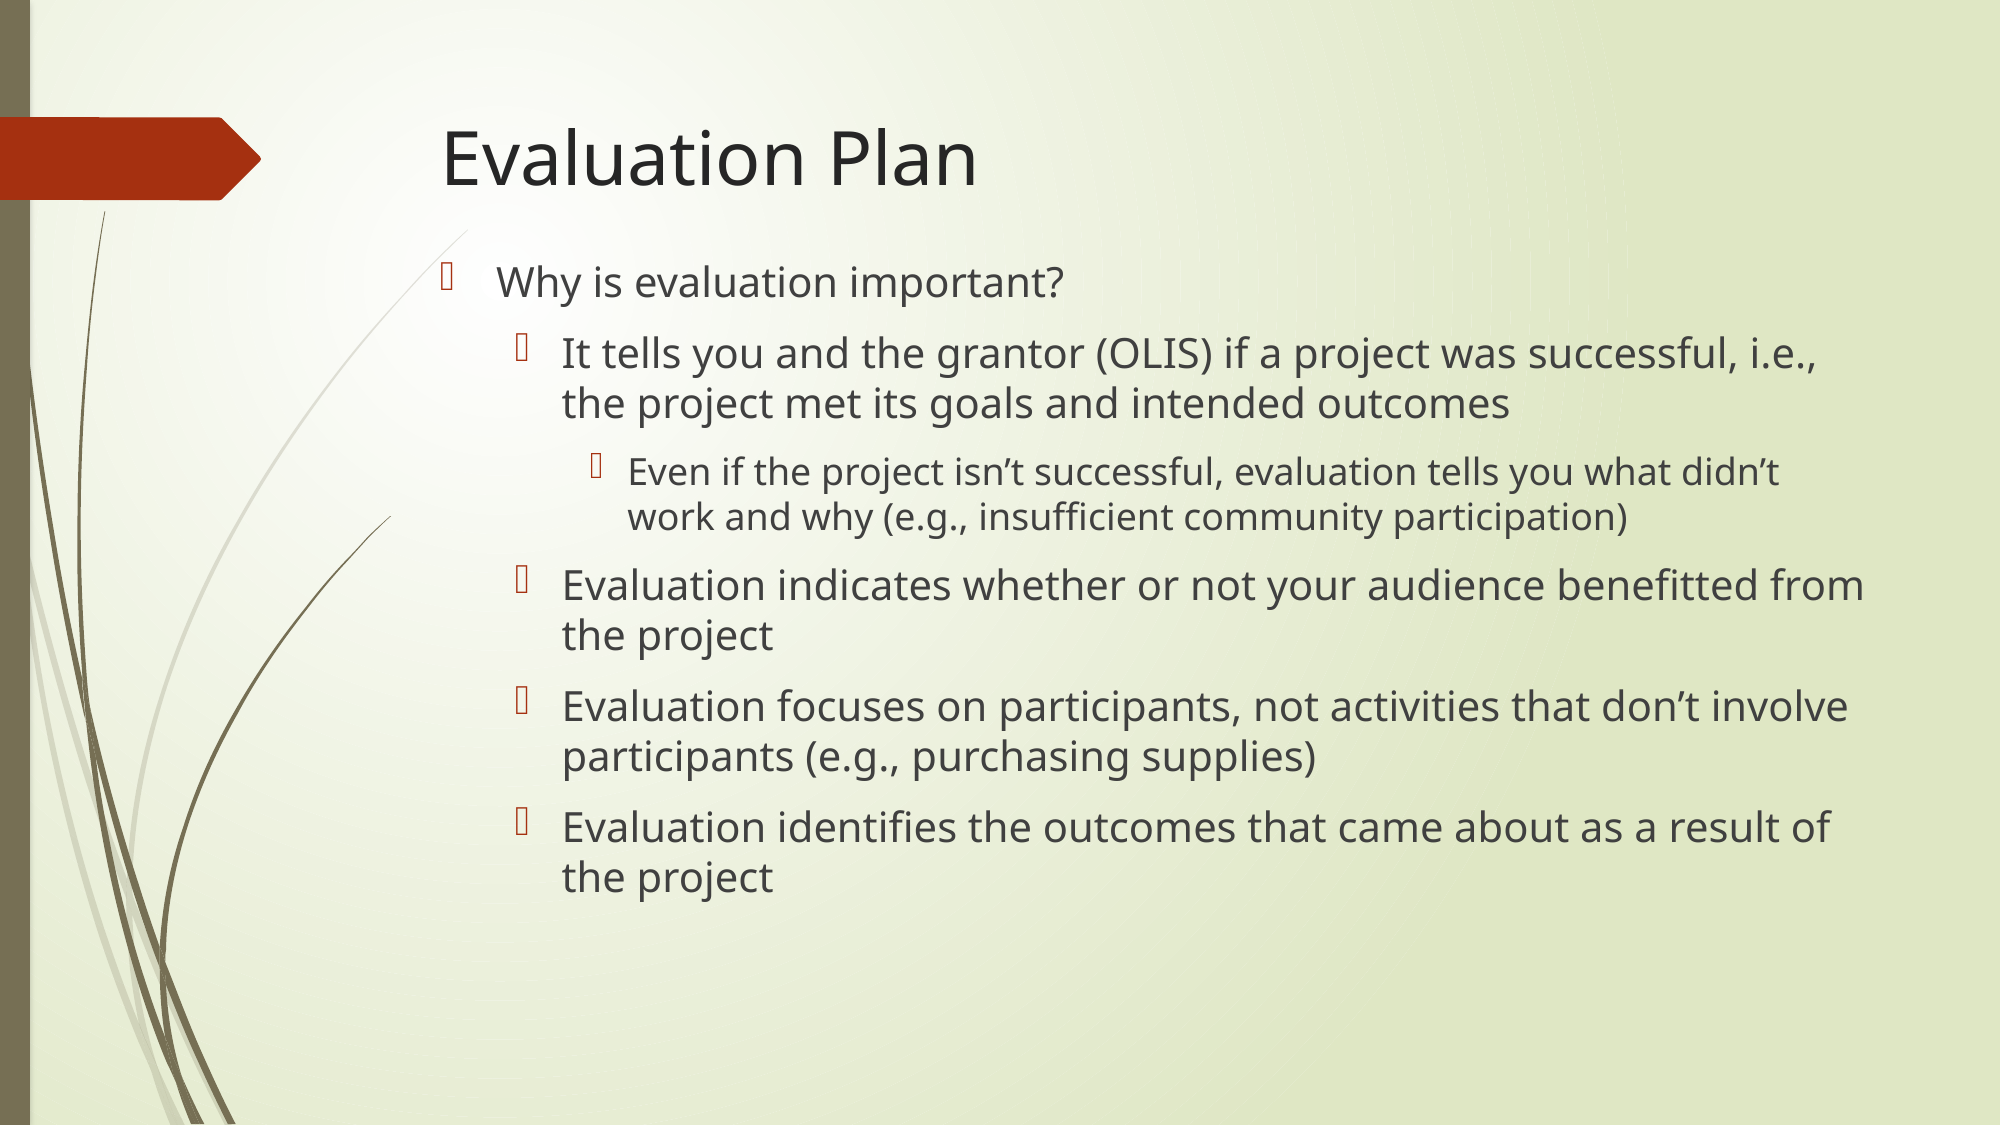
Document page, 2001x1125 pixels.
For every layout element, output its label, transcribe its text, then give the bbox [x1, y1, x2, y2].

list Why is evaluation important? It tells you and the grantor (OLIS) if a project was successful, i.e., the project met its goals and intended outcomes Even if the project isn’t successful, evaluation tells you what didn’t work and why (e.g., insufficient community participation) Evaluation indicates whether or not your audience benefitted from the project Evaluation focuses on participants, not activities that don’t involve participants (e.g., purchasing supplies) Evaluation identifies the outcomes that came about as a result of the project [424, 248, 1888, 970]
title Evaluation Plan [425, 102, 1888, 248]
